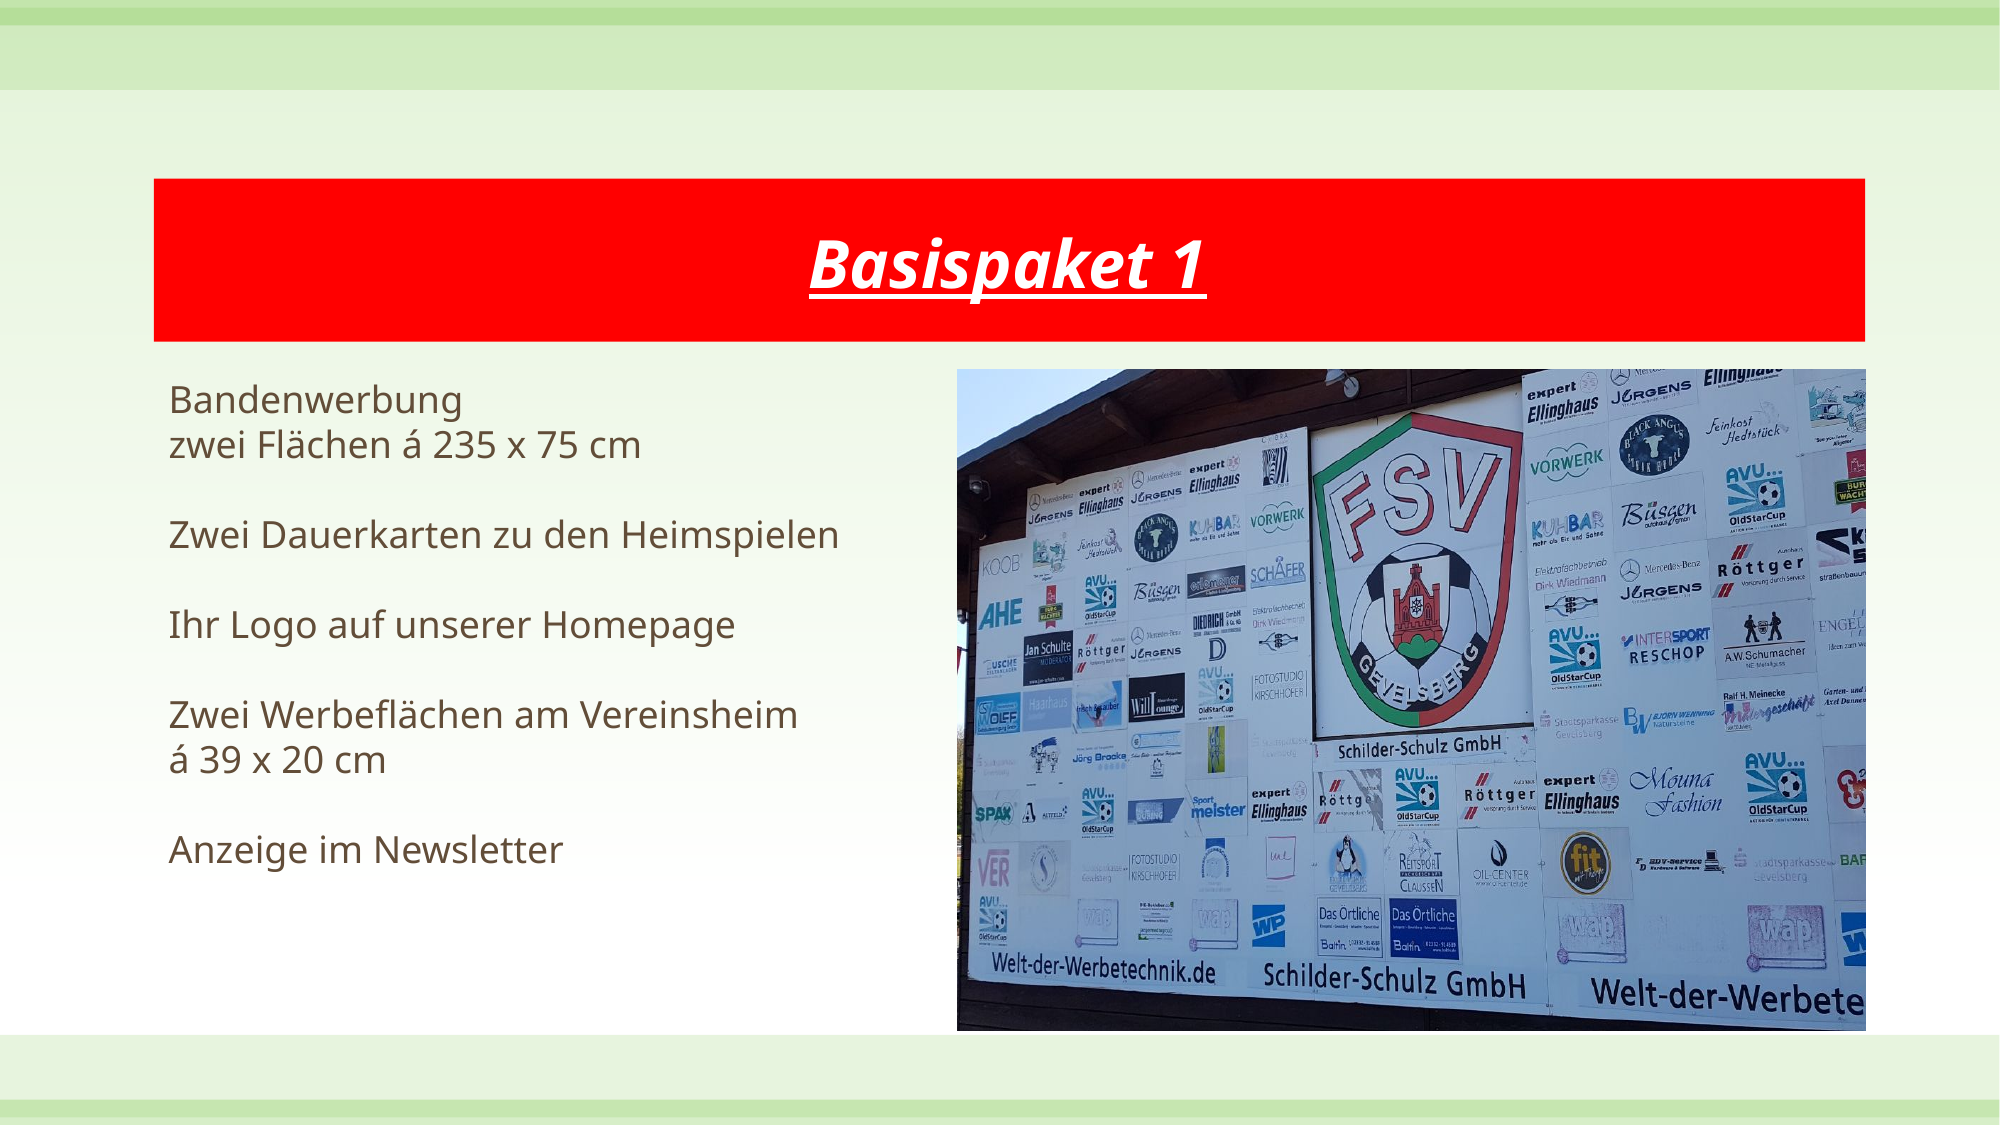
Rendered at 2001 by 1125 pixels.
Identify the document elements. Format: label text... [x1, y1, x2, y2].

text_box Bandenwerbung zwei Flächen á 235 x 75 cm Zwei Dauerkarten zu den Heimspielen Ihr Logo auf unserer Homepage Zwei Werbeflächen am Vereinsheim á 39 x 20 cm Anzeige im Newsletter [153, 369, 957, 879]
list Basispaket 1 [153, 178, 1866, 342]
picture [957, 369, 1866, 1031]
